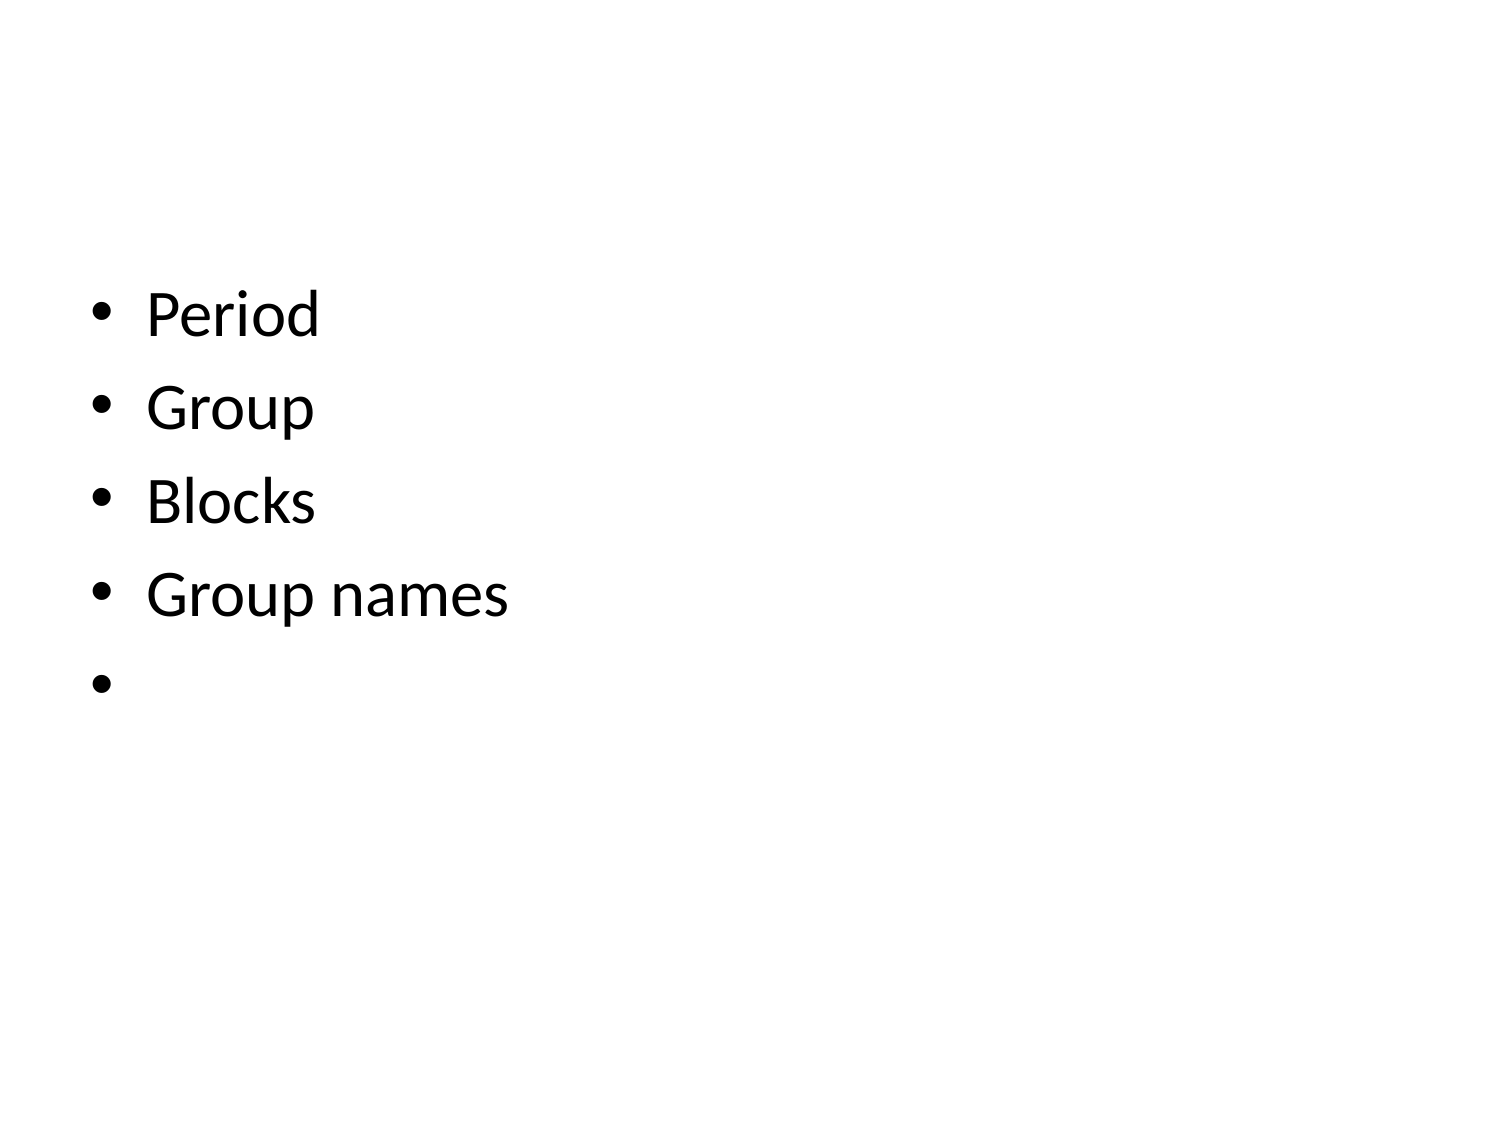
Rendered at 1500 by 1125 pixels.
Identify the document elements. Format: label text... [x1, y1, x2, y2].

list Period Group Blocks Group names [75, 262, 1425, 1005]
